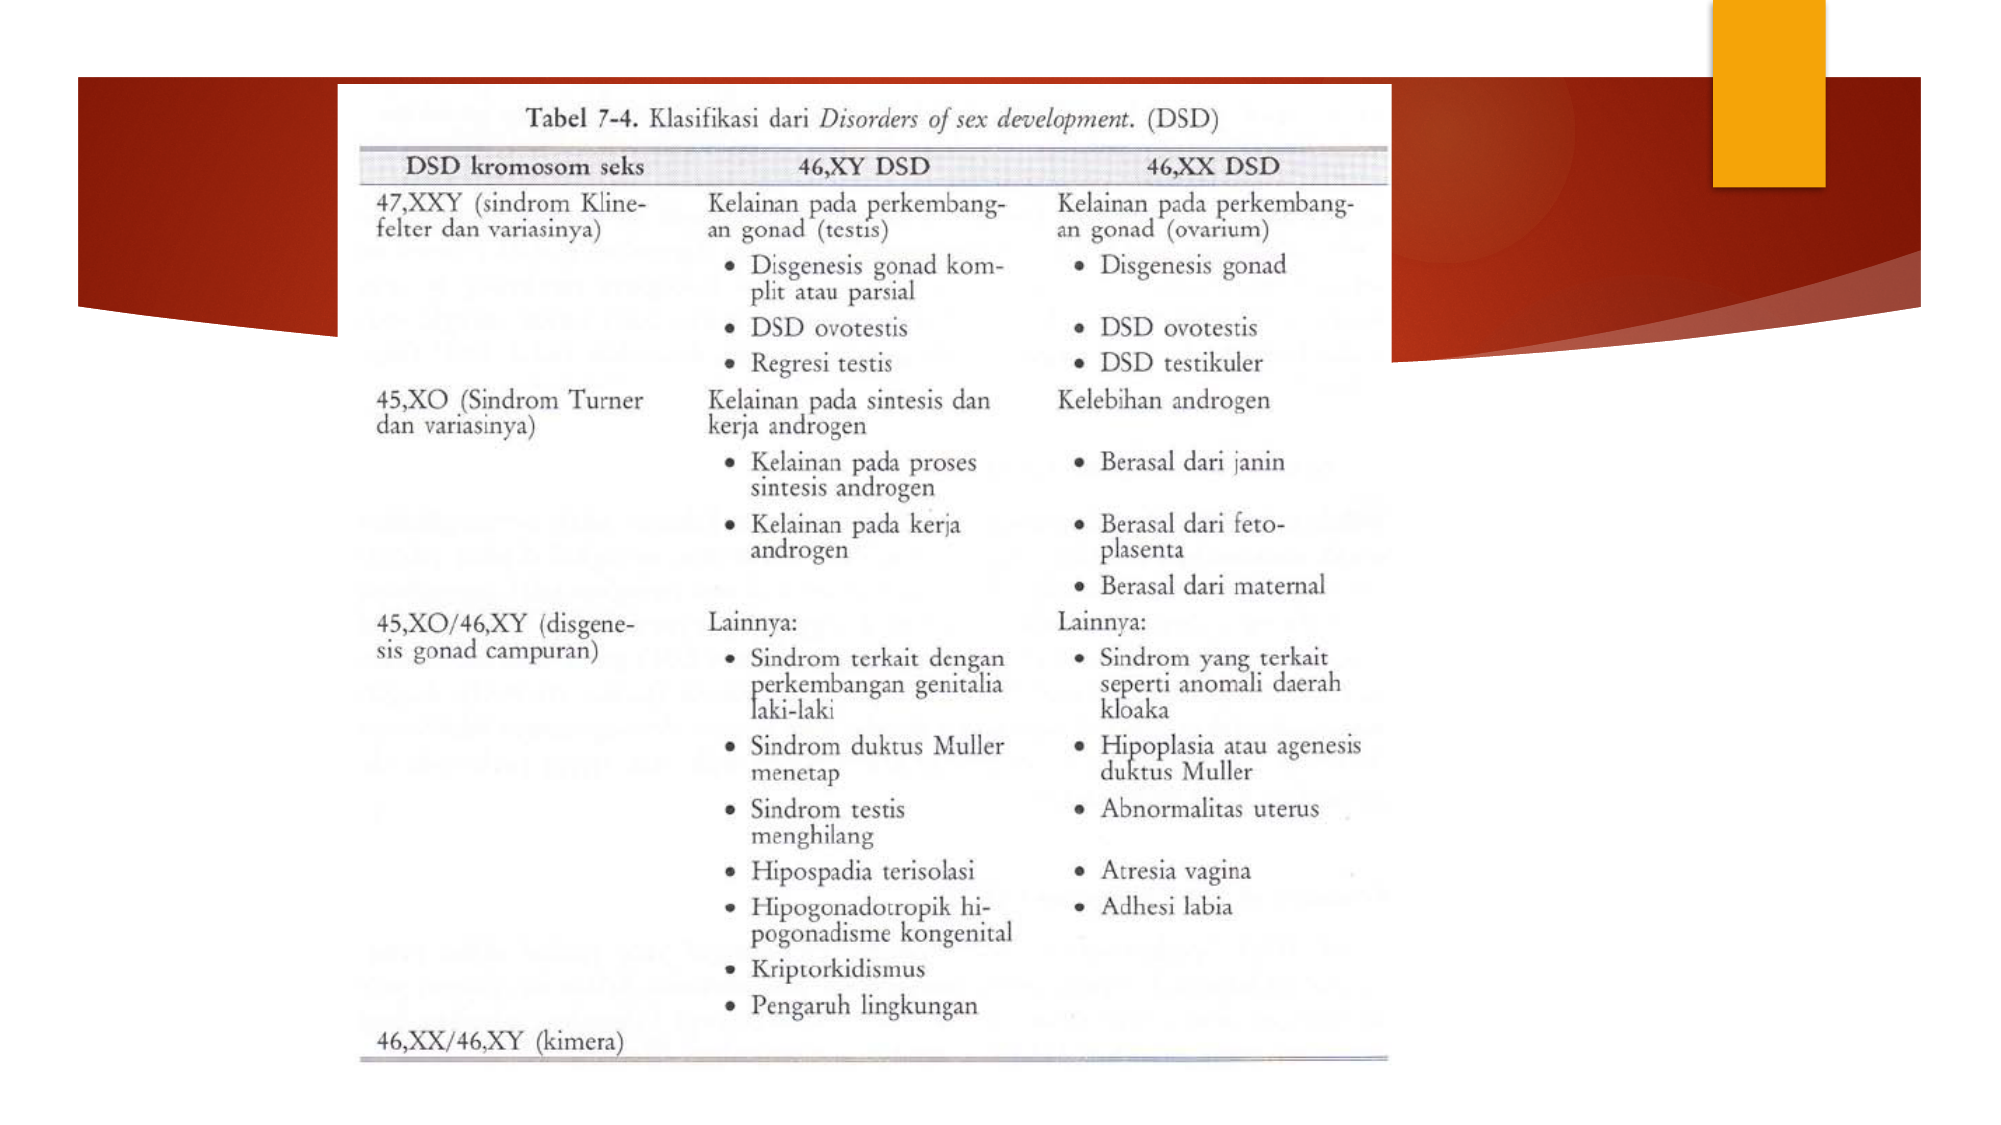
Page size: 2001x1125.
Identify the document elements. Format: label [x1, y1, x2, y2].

picture [337, 84, 1392, 1073]
